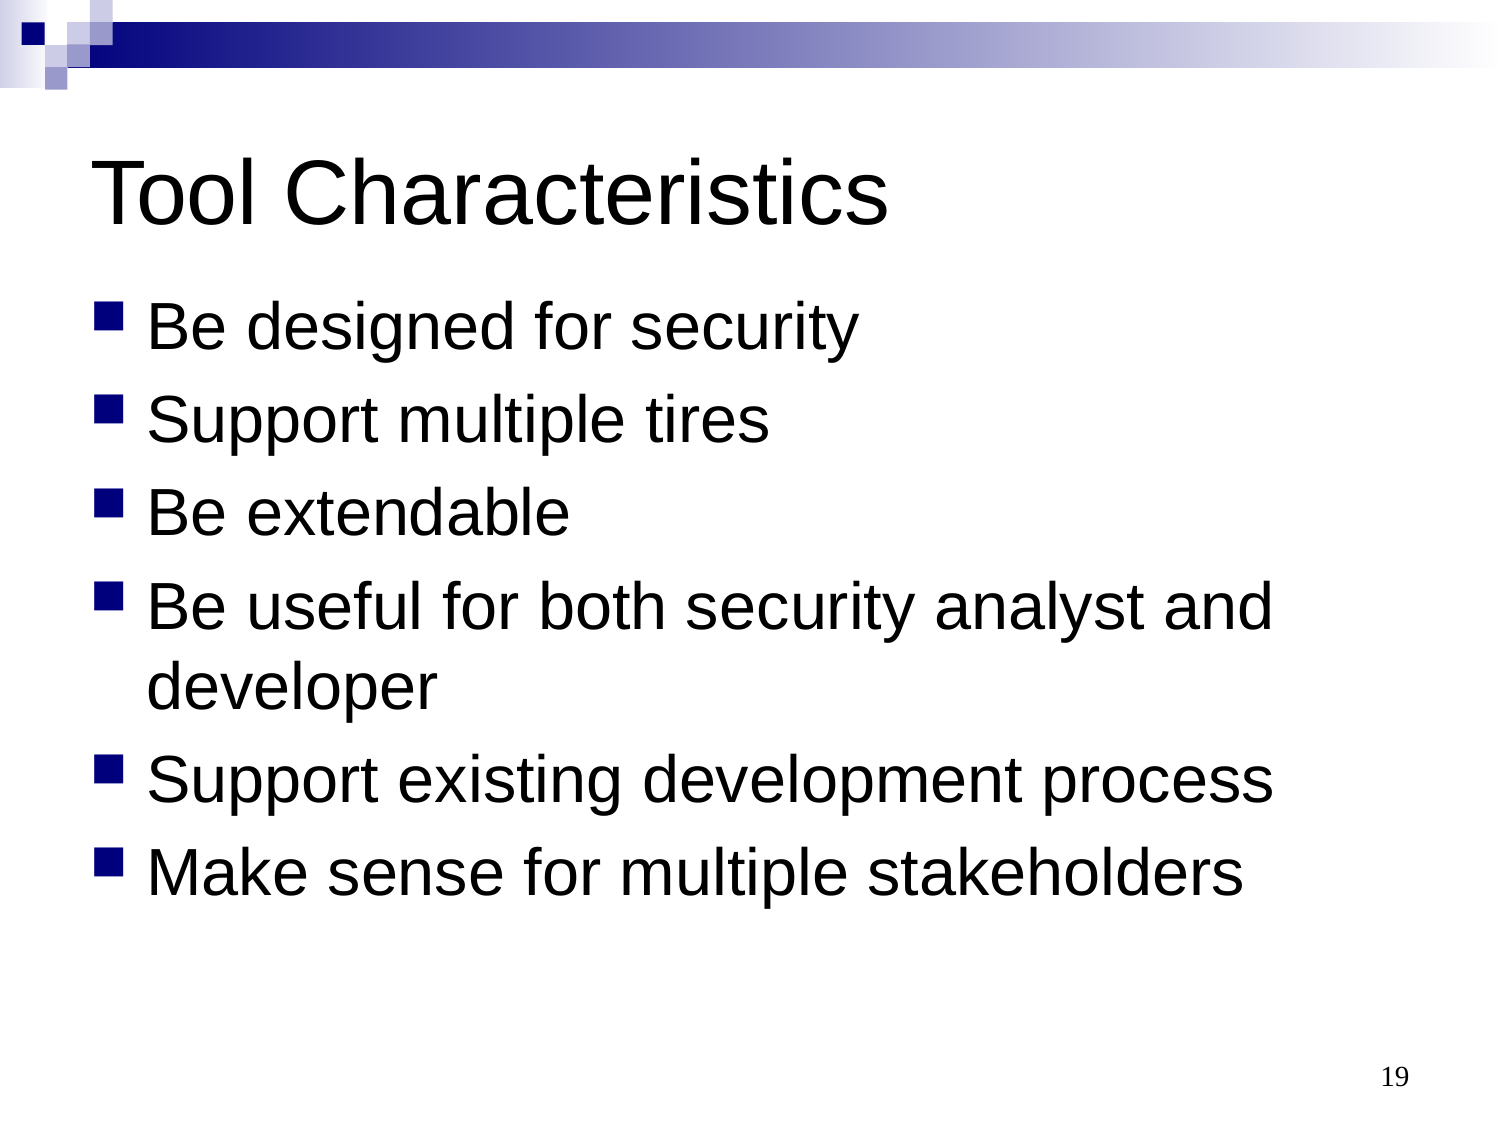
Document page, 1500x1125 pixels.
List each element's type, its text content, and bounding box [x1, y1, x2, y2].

slide_number 19 [1074, 1024, 1426, 1101]
title Tool Characteristics [75, 75, 1425, 275]
list Be designed for security Support multiple tires Be extendable Be useful for both security analyst and developer Support existing development process Make sense for multiple stakeholders [75, 275, 1425, 913]
